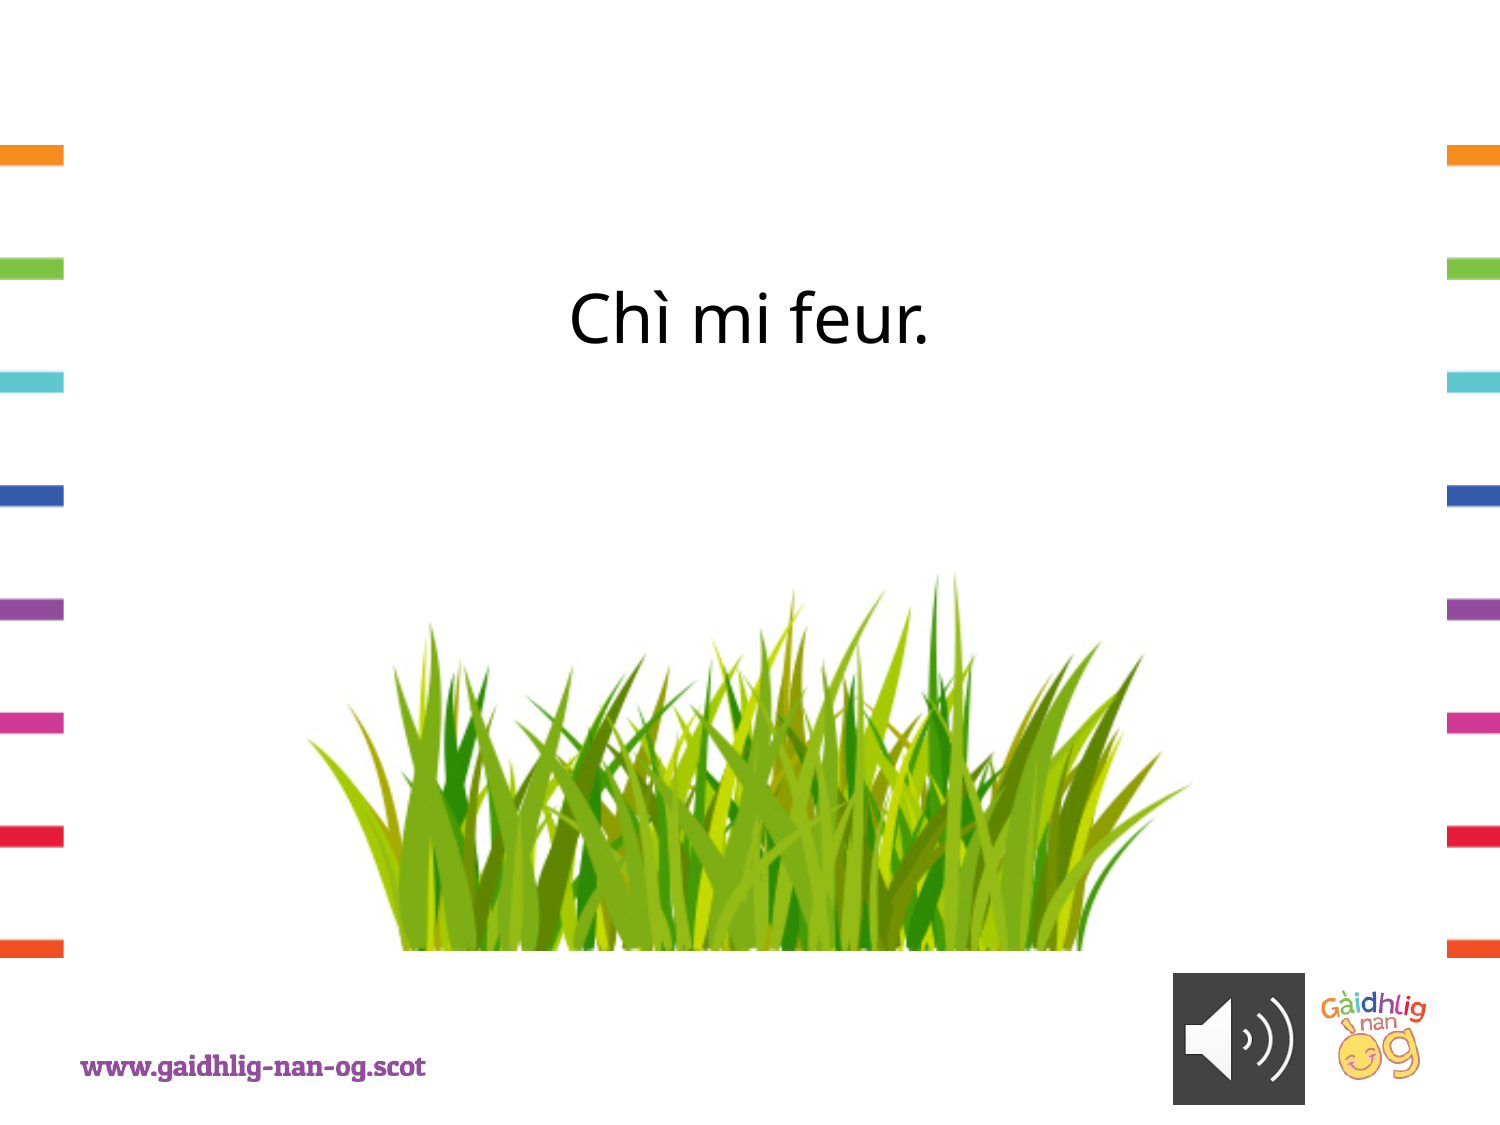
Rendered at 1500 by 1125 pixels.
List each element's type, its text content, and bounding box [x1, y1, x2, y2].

text_box Chì mi feur. [0, 262, 1500, 366]
picture [307, 571, 1193, 951]
picture [63, 972, 1437, 1106]
